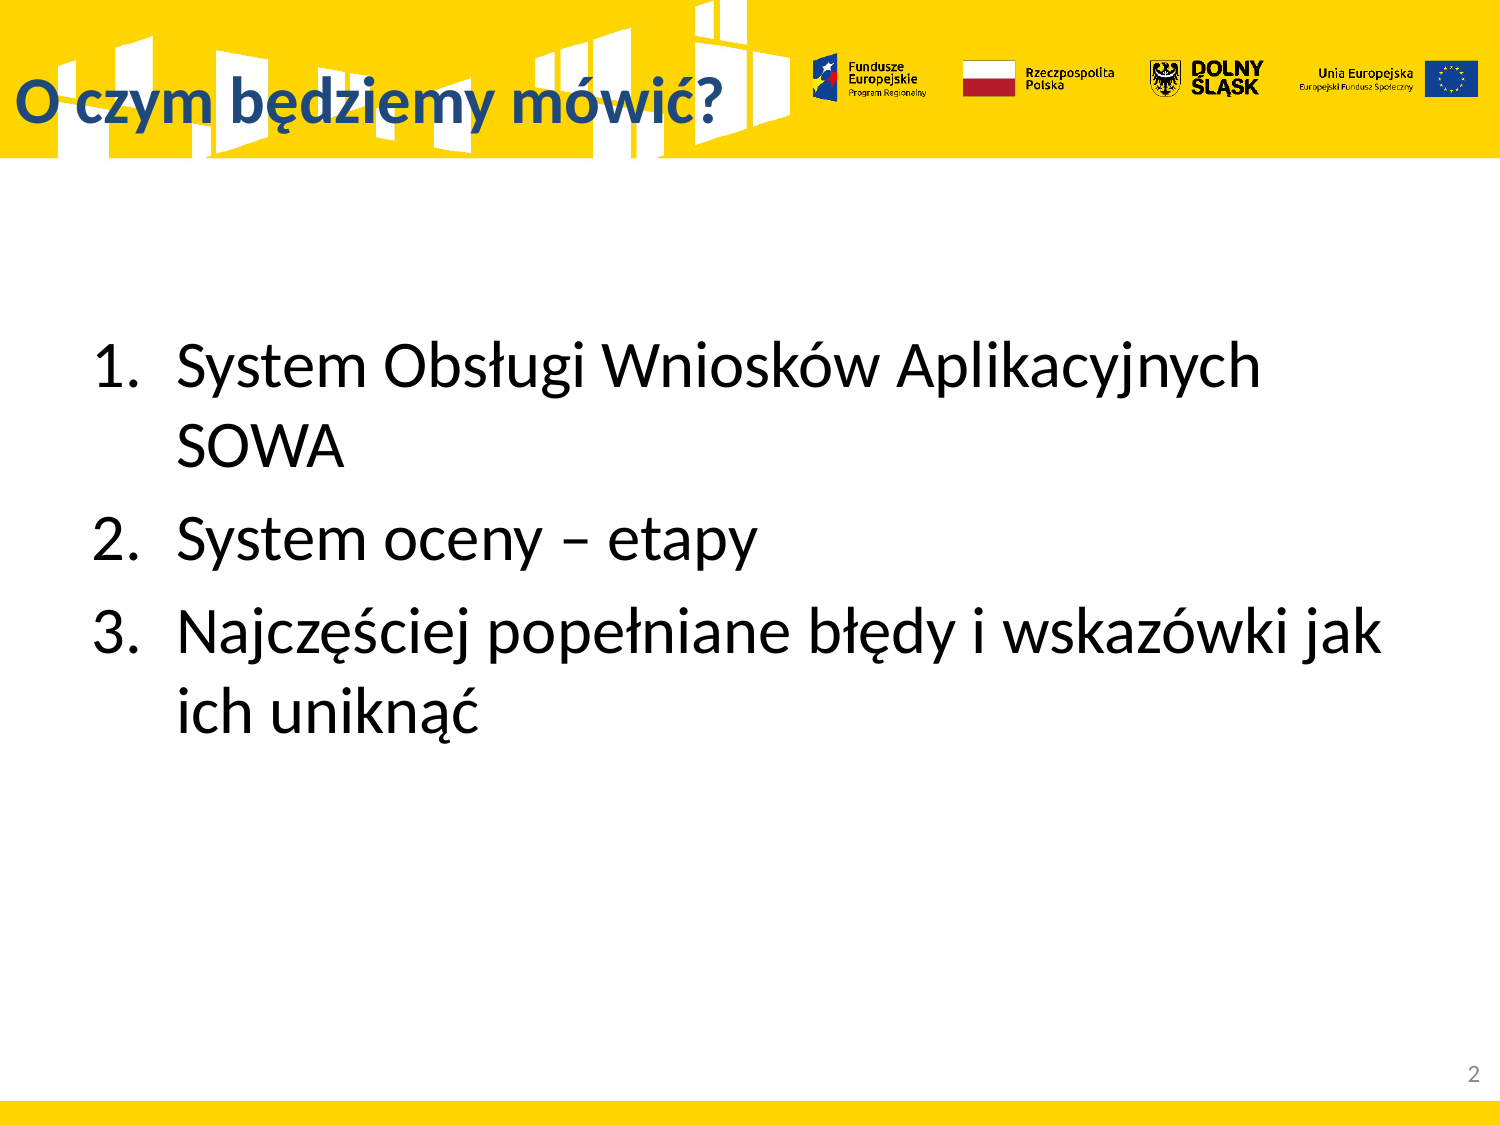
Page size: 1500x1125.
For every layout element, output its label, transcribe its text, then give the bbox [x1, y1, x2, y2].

title O czym będziemy mówić? [0, 44, 1426, 150]
list System Obsługi Wniosków Aplikacyjnych SOWA System oceny – etapy Najczęściej popełniane błędy i wskazówki jak ich uniknąć [76, 219, 1427, 963]
picture [0, 0, 1500, 1125]
slide_number 2 [1145, 1042, 1496, 1103]
